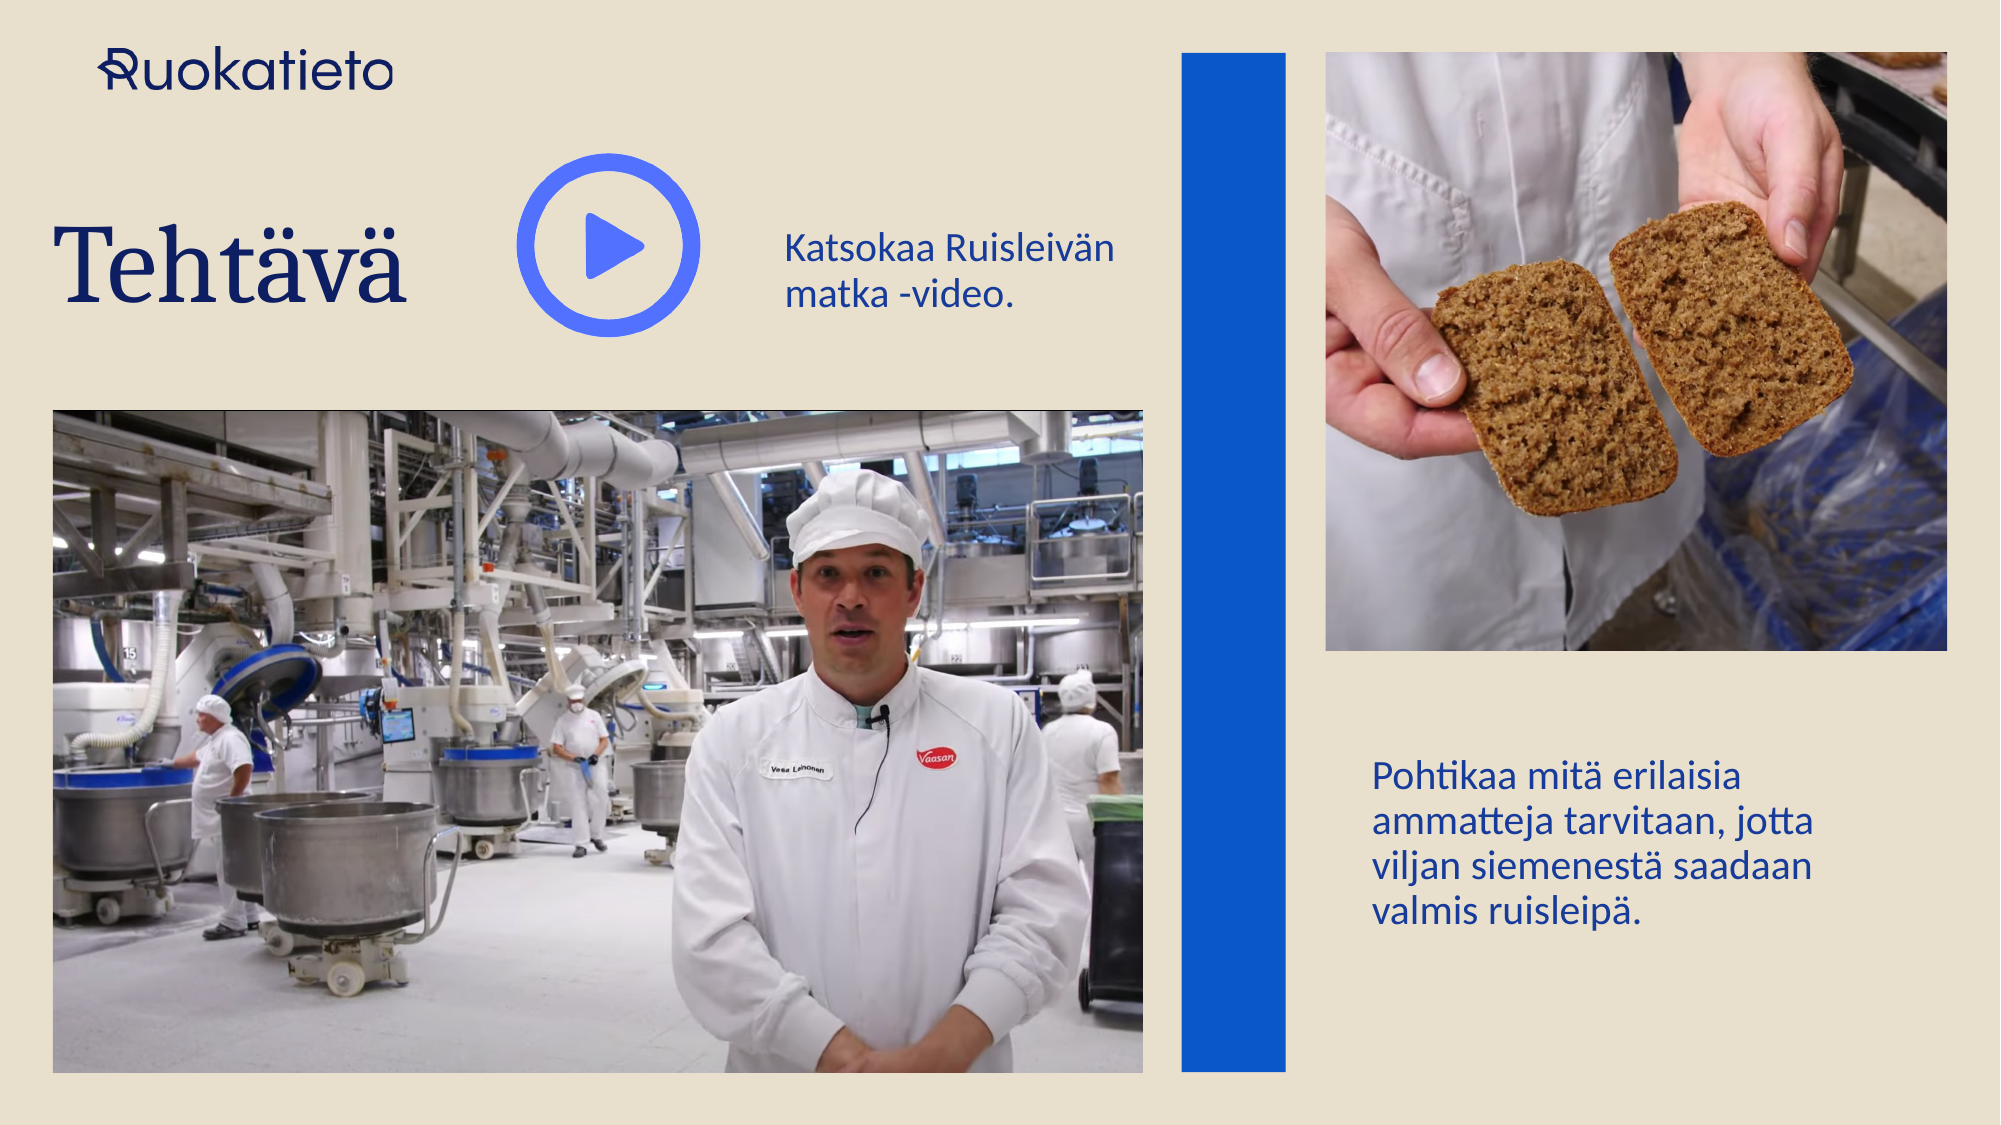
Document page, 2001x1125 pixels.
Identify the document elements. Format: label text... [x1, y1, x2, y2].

picture [52, 410, 1143, 1073]
text_box Tehtävä [37, 157, 464, 375]
picture [502, 136, 724, 352]
text_box Pohtikaa mitä erilaisia ammatteja tarvitaan, jotta viljan siemenestä saadaan valmis ruisleipä. [1356, 746, 1909, 962]
text_box [1181, 52, 1287, 1073]
text_box Katsokaa Ruisleivän matka -video. [769, 218, 1137, 340]
picture [1325, 52, 1948, 651]
